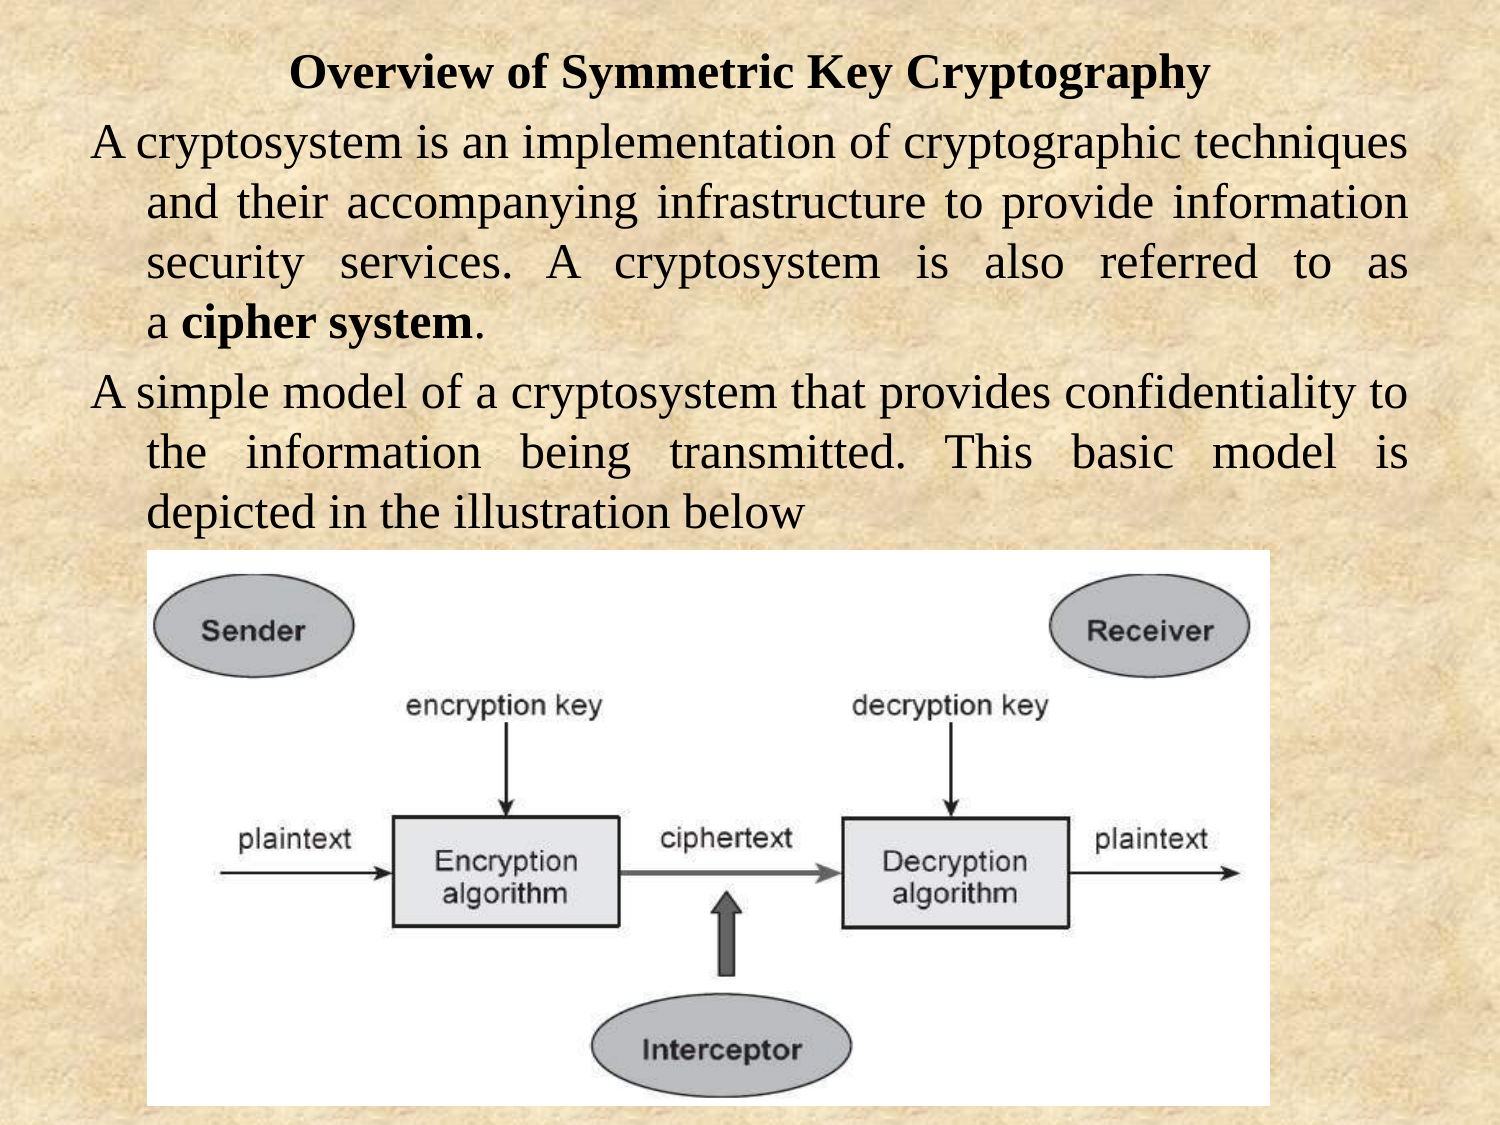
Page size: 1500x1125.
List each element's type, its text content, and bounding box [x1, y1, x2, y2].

picture [0, 0, 1500, 1125]
list Overview of Symmetric Key Cryptography A cryptosystem is an implementation of cryptographic techniques and their accompanying infrastructure to provide information security services. A cryptosystem is also referred to as a cipher system. A simple model of a cryptosystem that provides confidentiality to the information being transmitted. This basic model is depicted in the illustration below [75, 30, 1425, 563]
